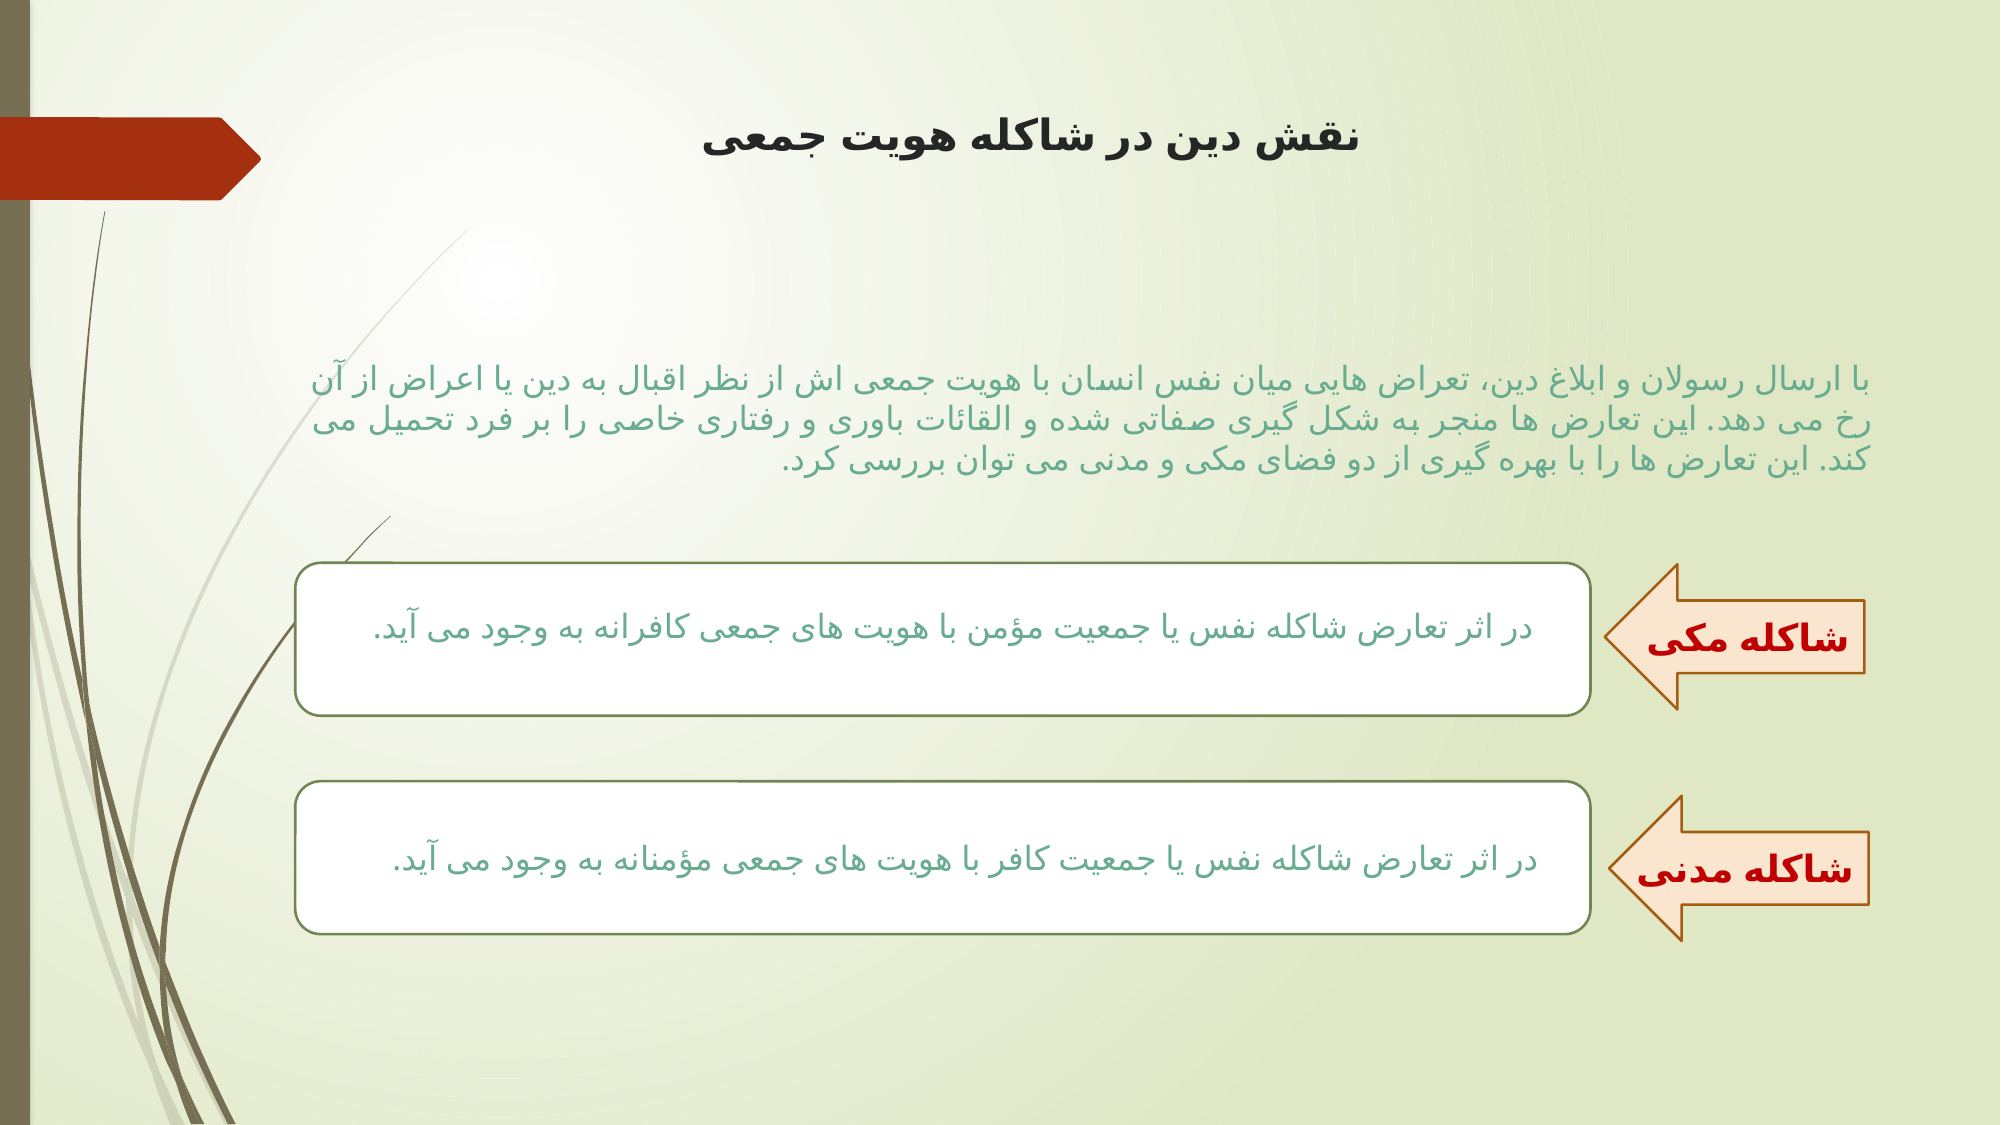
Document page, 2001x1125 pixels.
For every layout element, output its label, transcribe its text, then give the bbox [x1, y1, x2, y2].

text_box [293, 779, 1592, 936]
title نقش دین در شاکله هویت جمعی [295, 99, 1758, 219]
text_box [1603, 626, 1613, 647]
list با ارسال رسولان و ابلاغ دین، تعراض هایی میان نفس انسان با هویت جمعی اش از نظر اقبال به دین یا اعراض از آن رخ می دهد. این تعارض ها منجر به شکل گیری صفاتی شده و القائات باوری و رفتاری خاصی را بر فرد تحمیل می کند. این تعارض ها را با بهره گیری از دو فضای مکی و مدنی می توان بررسی کرد. [295, 350, 1888, 1060]
text_box شاکله مکی [1613, 606, 1865, 667]
text_box [293, 561, 1592, 718]
text_box شاکله مدنی [1604, 838, 1869, 898]
text_box در اثر تعارض شاکله نفس یا جمعیت کافر با هویت های جمعی مؤمنانه به وجود می آید. [324, 829, 1555, 885]
text_box [1633, 563, 1866, 711]
text_box در اثر تعارض شاکله نفس یا جمعیت مؤمن با هویت های جمعی کافرانه به وجود می آید. [318, 597, 1550, 652]
text_box [1636, 794, 1870, 943]
